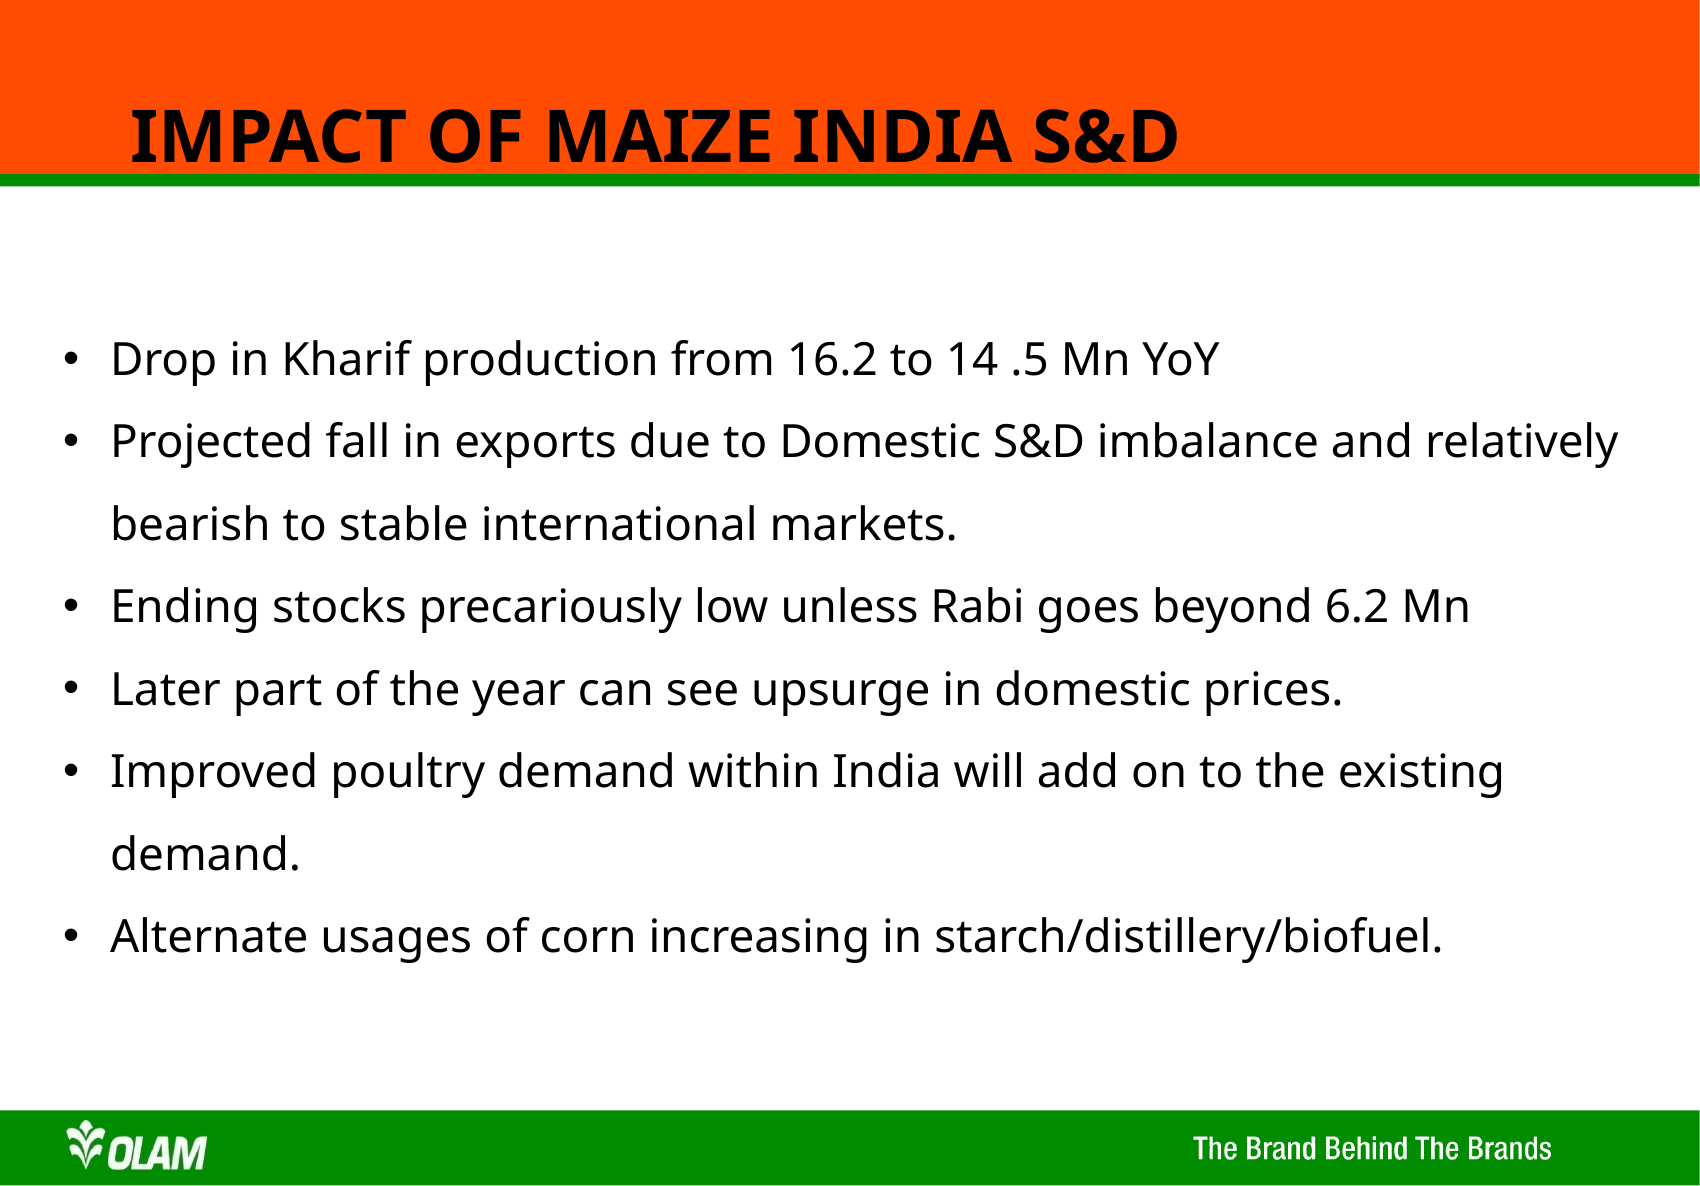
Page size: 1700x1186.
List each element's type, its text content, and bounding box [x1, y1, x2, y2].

picture [61, 1116, 211, 1176]
text_box Drop in Kharif production from 16.2 to 14 .5 Mn YoY Projected fall in exports due to Domestic S&D imbalance and relatively bearish to stable international markets. Ending stocks precariously low unless Rabi goes beyond 6.2 Mn Later part of the year can see upsurge in domestic prices. Improved poultry demand within India will add on to the existing demand. Alternate usages of corn increasing in starch/distillery/biofuel. [46, 367, 1666, 842]
picture [1179, 1127, 1566, 1172]
text_box IMPACT OF MAIZE INDIA S&D [113, 80, 1600, 185]
